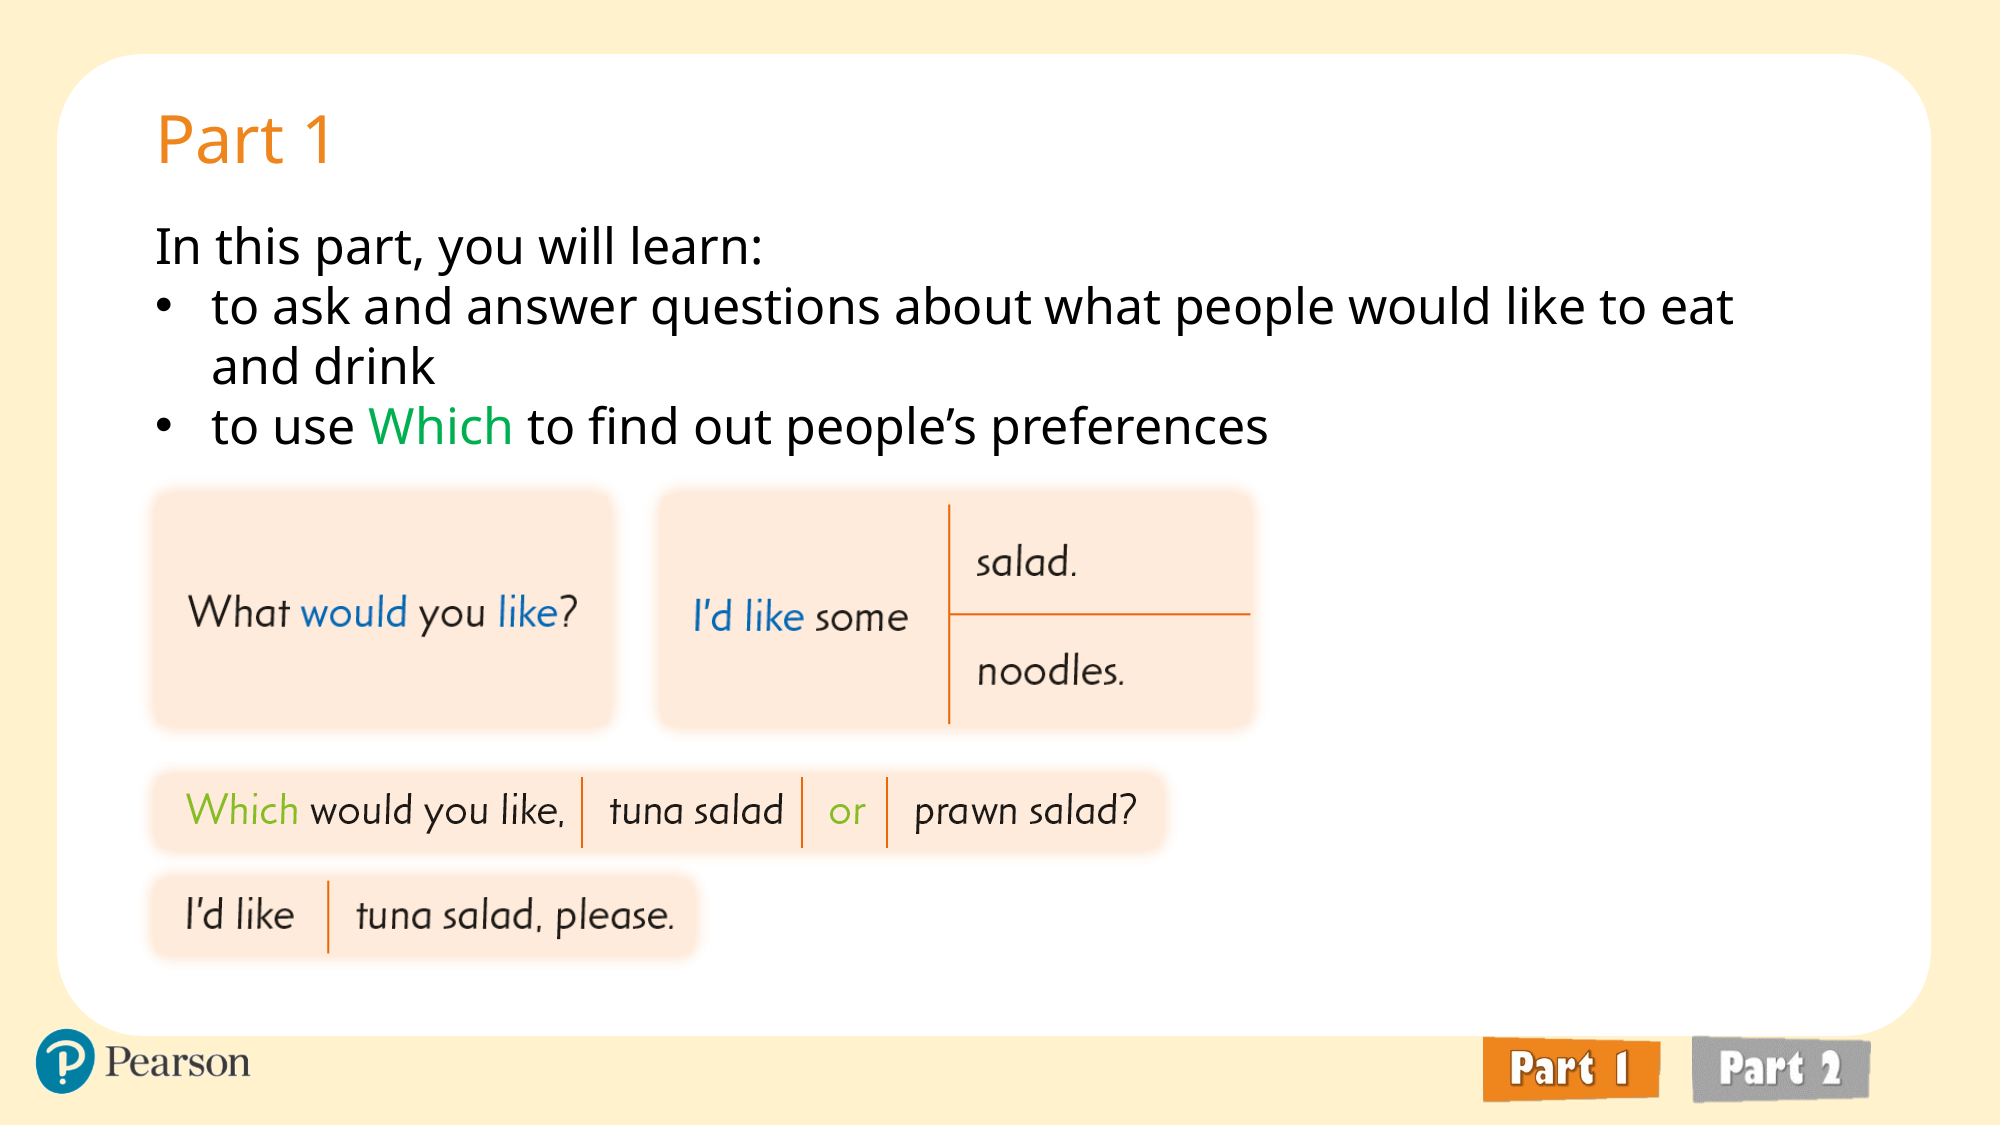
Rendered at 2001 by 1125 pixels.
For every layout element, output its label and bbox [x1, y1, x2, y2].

picture [28, 1025, 260, 1095]
picture [140, 761, 1190, 975]
text_box [0, 0, 2000, 1125]
picture [1690, 1025, 1875, 1111]
picture [126, 463, 1300, 748]
picture [1480, 1025, 1665, 1111]
